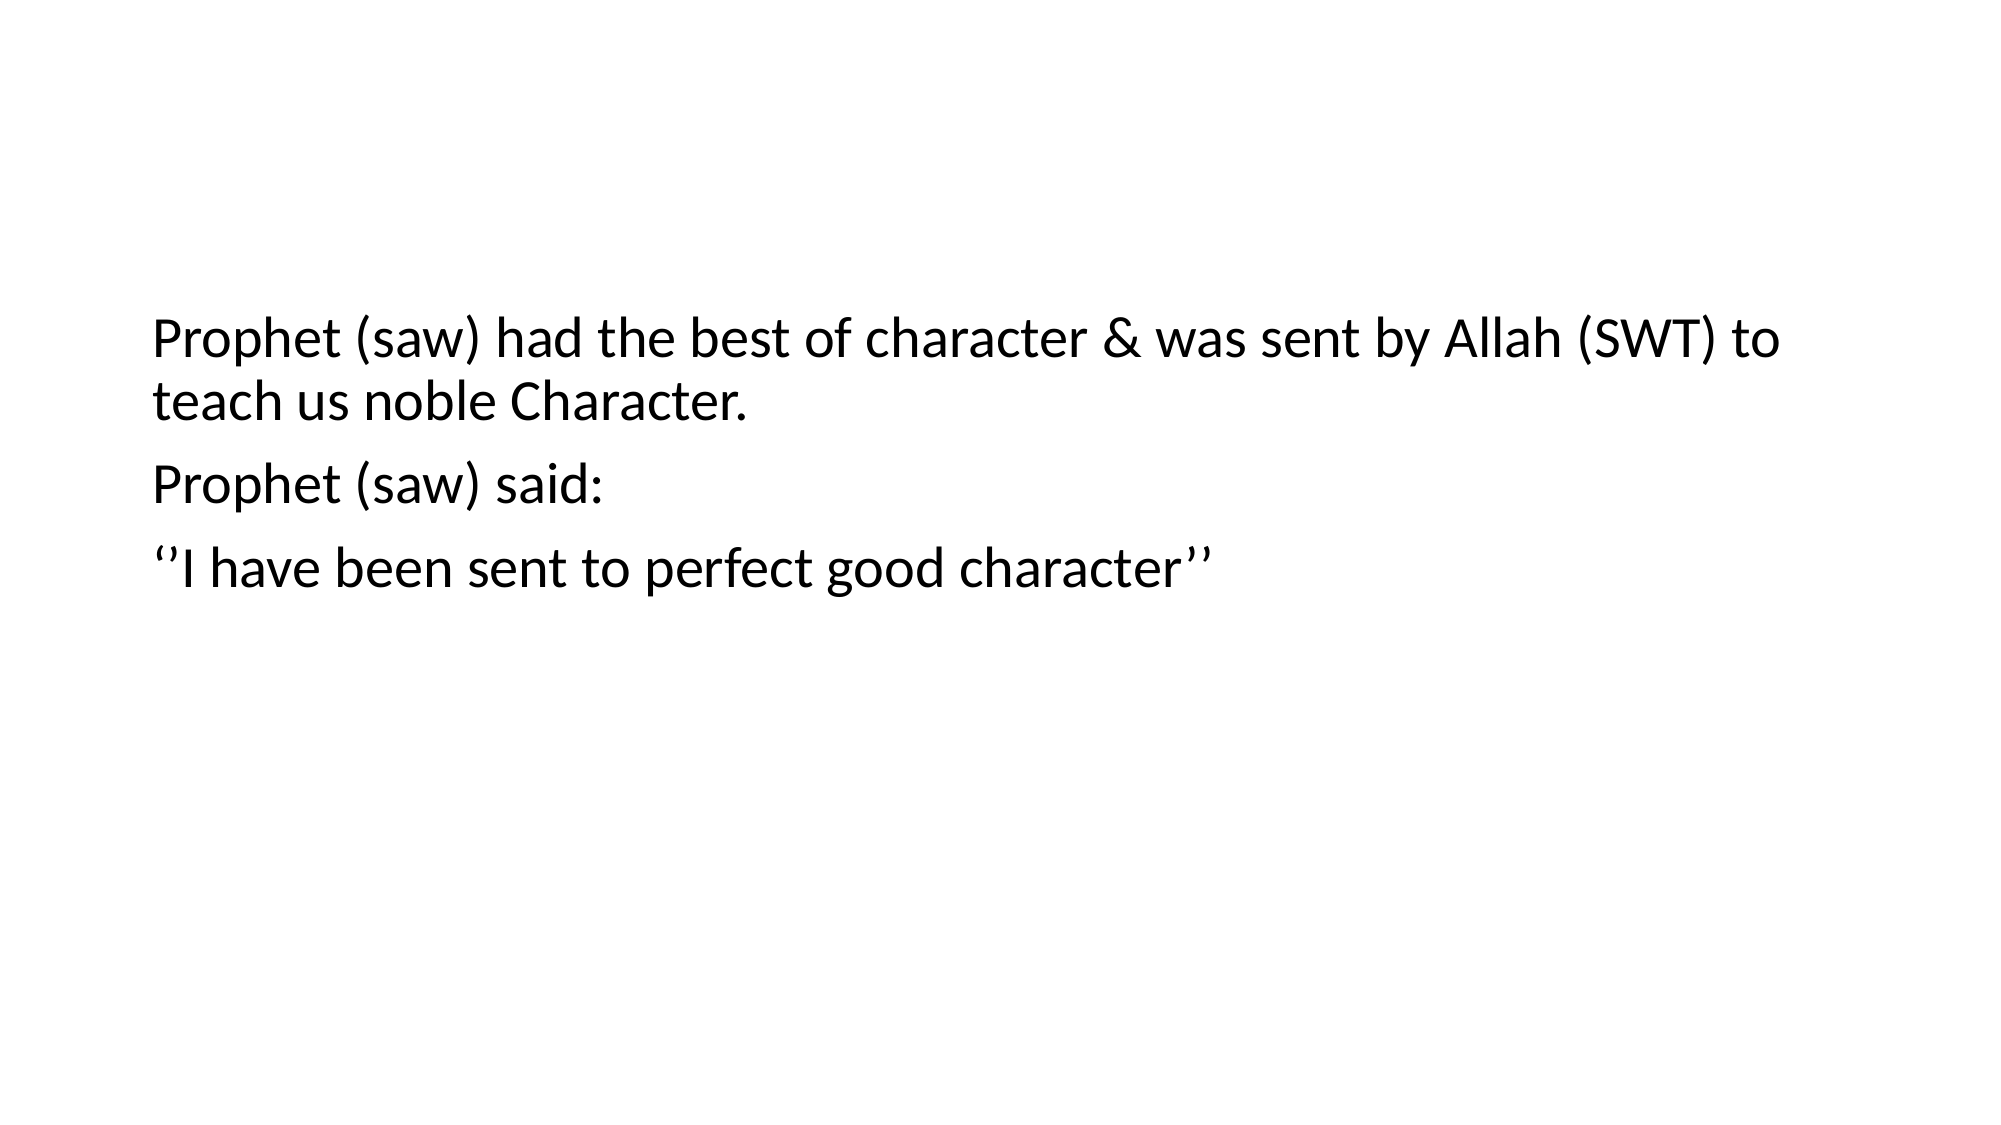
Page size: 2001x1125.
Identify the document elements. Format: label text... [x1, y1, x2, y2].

list Prophet (saw) had the best of character & was sent by Allah (SWT) to teach us noble Character. Prophet (saw) said: ‘’I have been sent to perfect good character’’ [137, 299, 1863, 1014]
